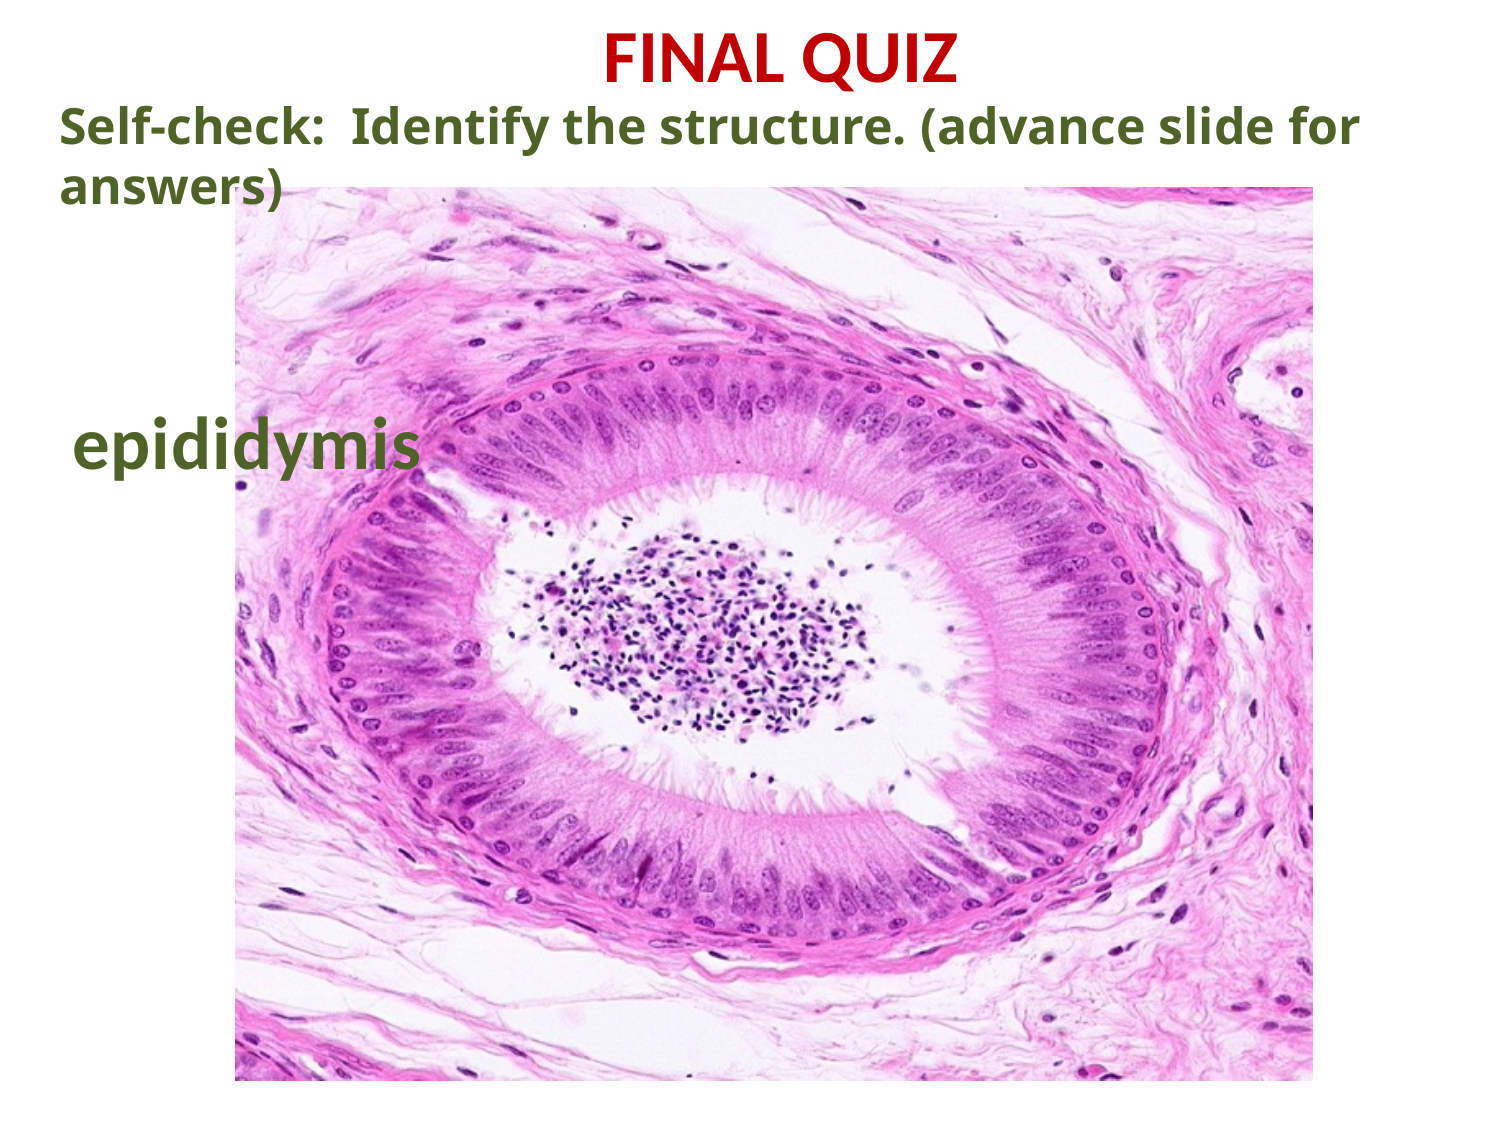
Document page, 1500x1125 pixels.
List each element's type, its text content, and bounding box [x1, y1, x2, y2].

text_box Final quiz [249, 0, 1313, 87]
text_box Self-check: Identify the structure. (advance slide for answers) [44, 87, 1470, 223]
picture [235, 187, 1313, 1082]
text_box epididymis [44, 387, 230, 493]
